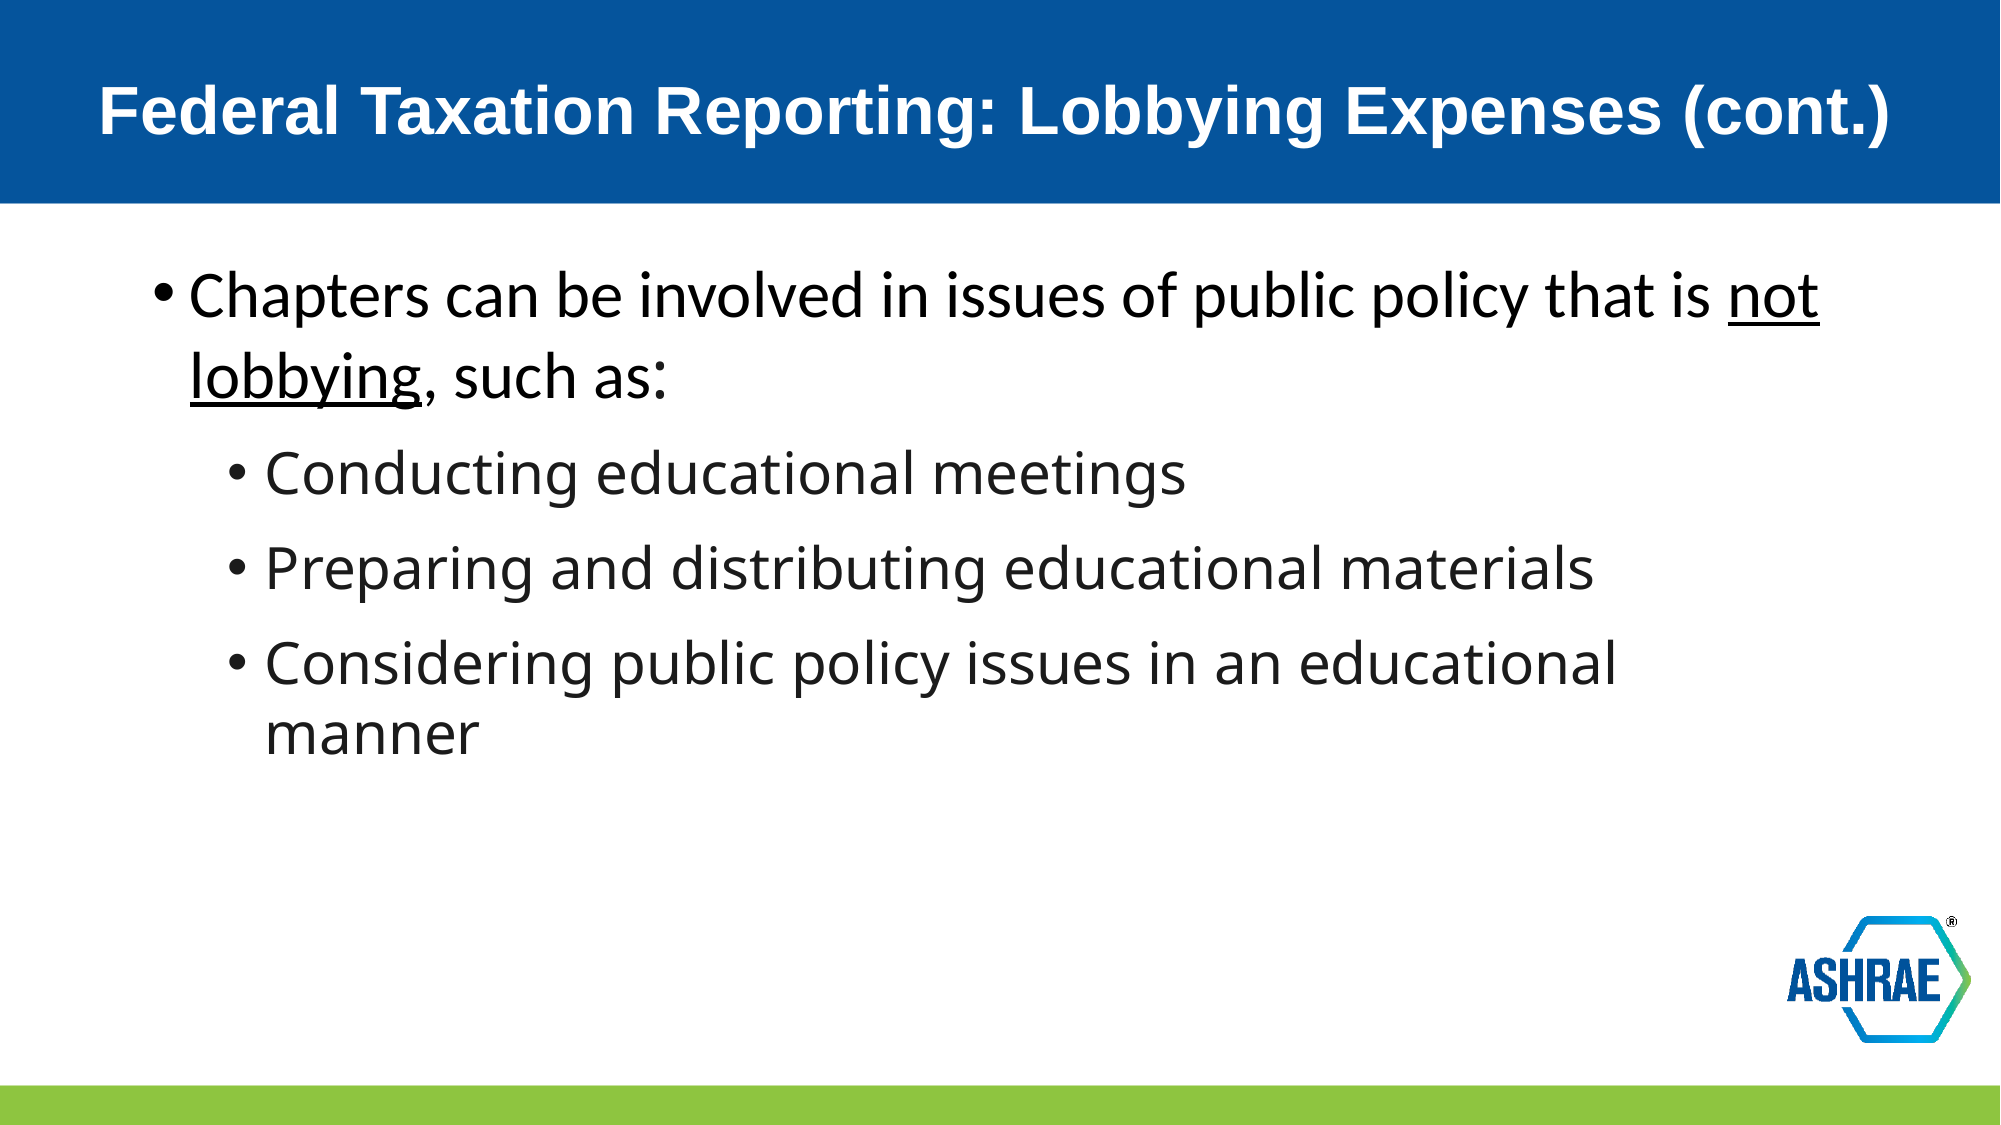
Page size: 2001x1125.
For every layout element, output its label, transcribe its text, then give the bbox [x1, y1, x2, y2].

list Chapters can be involved in issues of public policy that is not lobbying, such as: Conducting educational meetings Preparing and distributing educational materials Considering public policy issues in an educational manner [137, 243, 1863, 1014]
picture [0, 0, 2000, 1125]
title Federal Taxation Reporting: Lobbying Expenses (cont.) [83, 59, 1952, 166]
